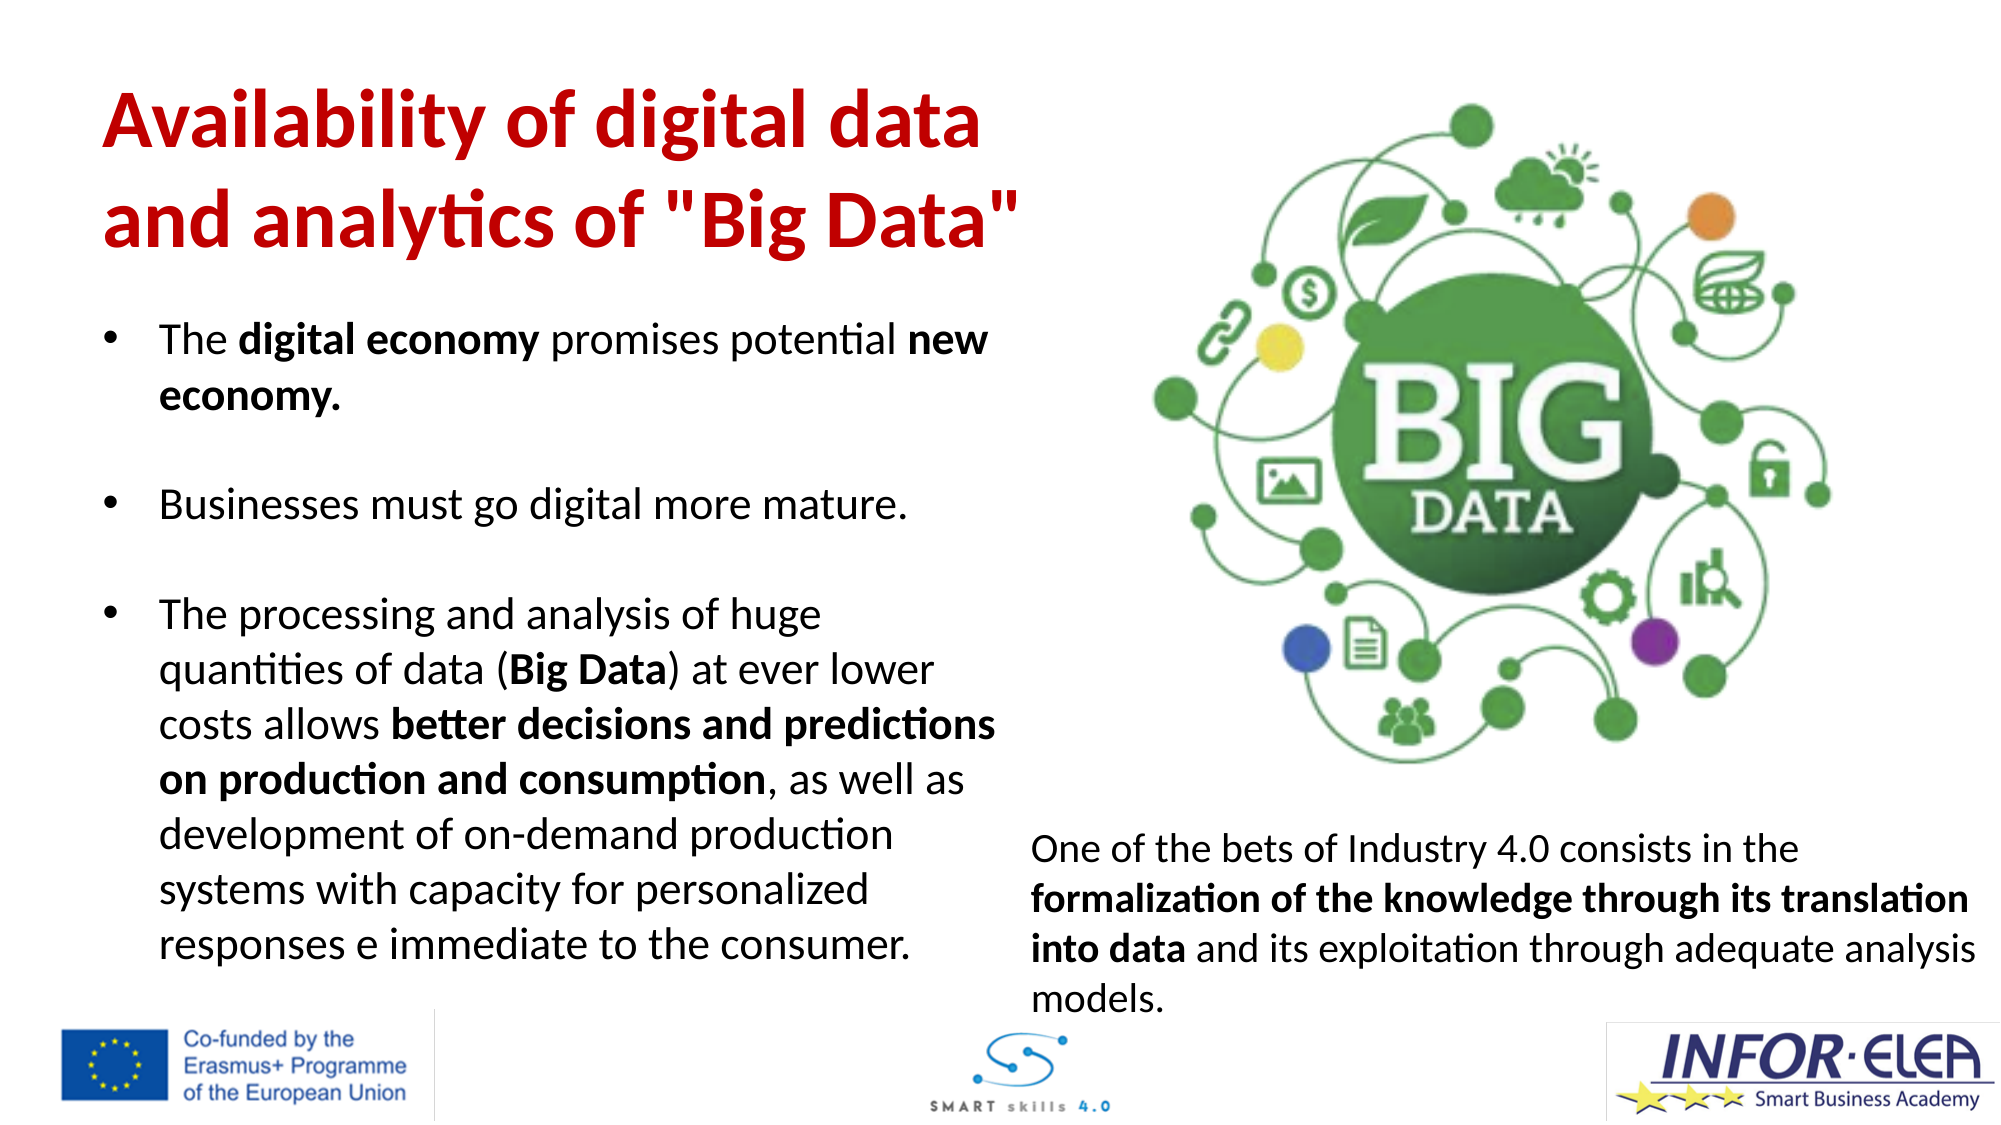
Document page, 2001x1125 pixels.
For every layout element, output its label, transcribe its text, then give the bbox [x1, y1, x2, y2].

text_box One of the bets of Industry 4.0 consists in the formalization of the knowledge through its translation into data and its exploitation through adequate analysis models. [1016, 813, 2000, 1029]
text_box The digital economy promises potential new economy. Businesses must go digital more mature. The processing and analysis of huge quantities of data (Big Data) at ever lower costs allows better decisions and predictions on production and consumption, as well as development of on-demand production systems with capacity for personalized responses e immediate to the consumer. [87, 301, 1016, 977]
picture [41, 1009, 2000, 1121]
text_box Availability of digital data and analytics of "Big Data" [87, 57, 1088, 272]
picture [1087, 94, 1846, 777]
